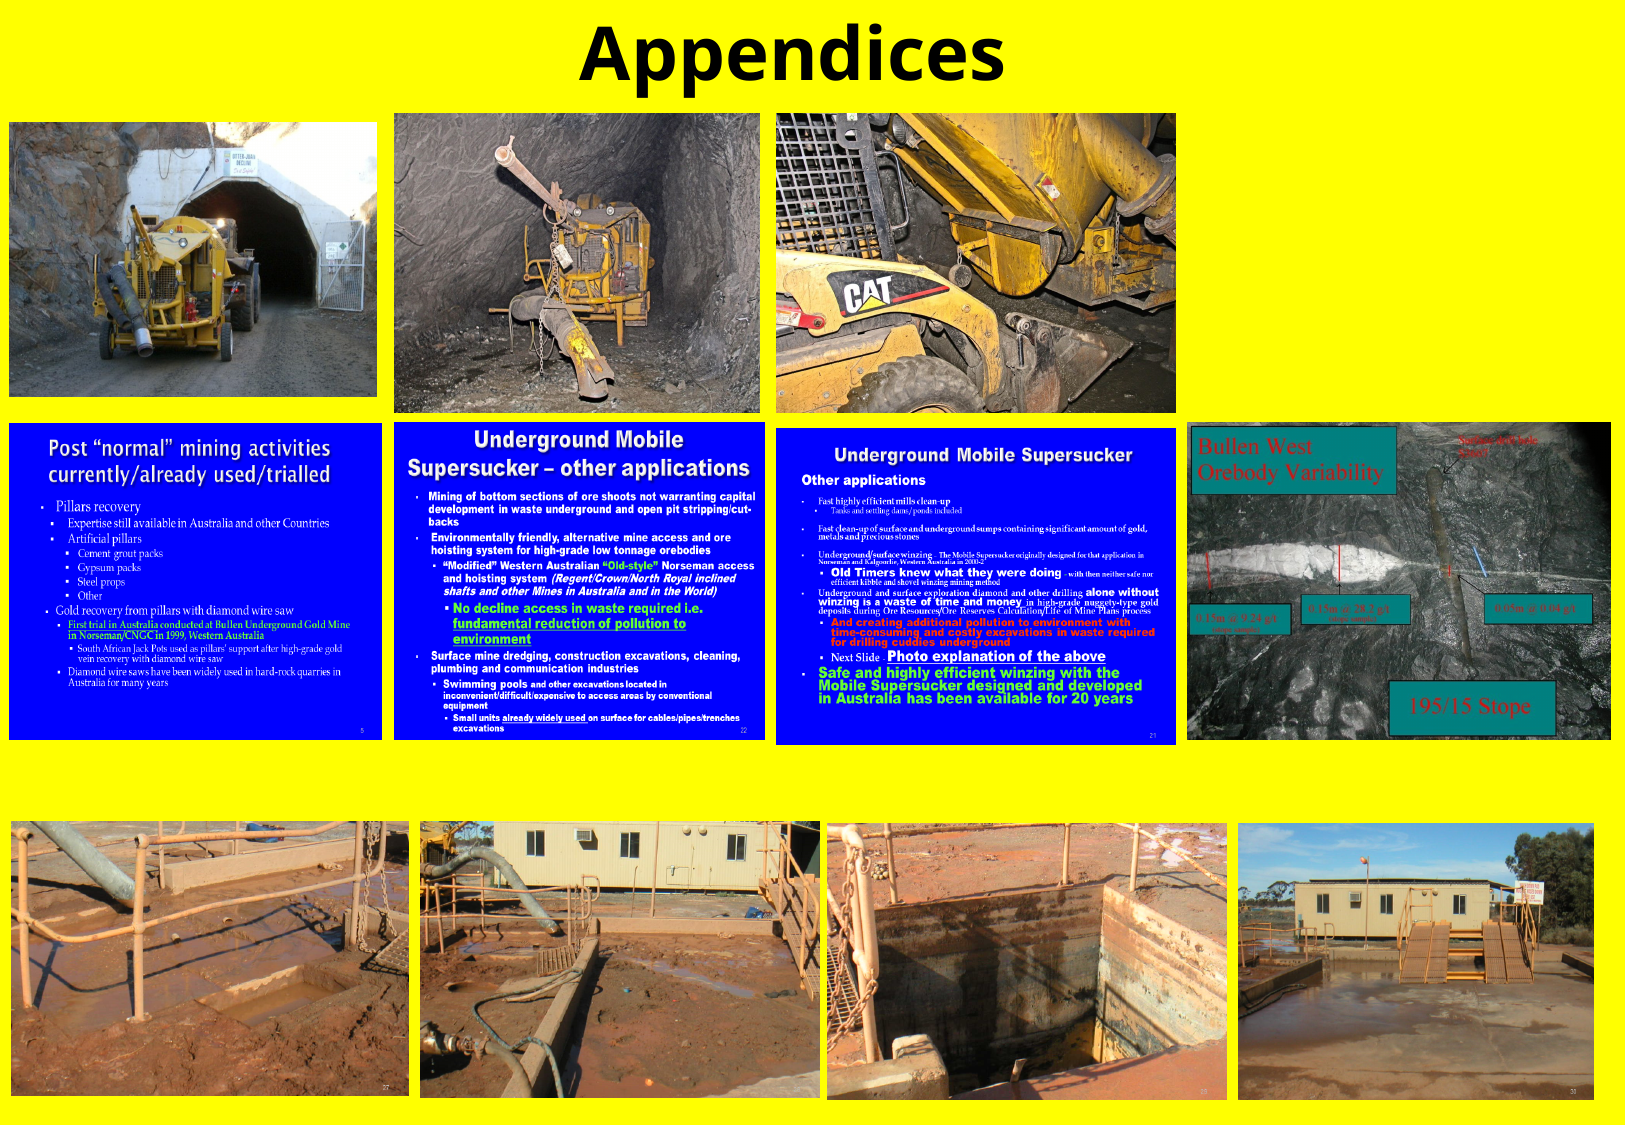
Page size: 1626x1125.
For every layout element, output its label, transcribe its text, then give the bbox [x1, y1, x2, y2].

picture [9, 122, 377, 398]
picture [827, 823, 1227, 1100]
picture [776, 113, 1176, 413]
picture [776, 428, 1176, 746]
picture [1238, 823, 1594, 1100]
picture [394, 113, 760, 413]
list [9, 423, 383, 740]
picture [420, 821, 820, 1098]
picture [394, 422, 765, 740]
title Appendices [97, 0, 1490, 103]
picture [1187, 422, 1611, 740]
picture [11, 820, 409, 1097]
